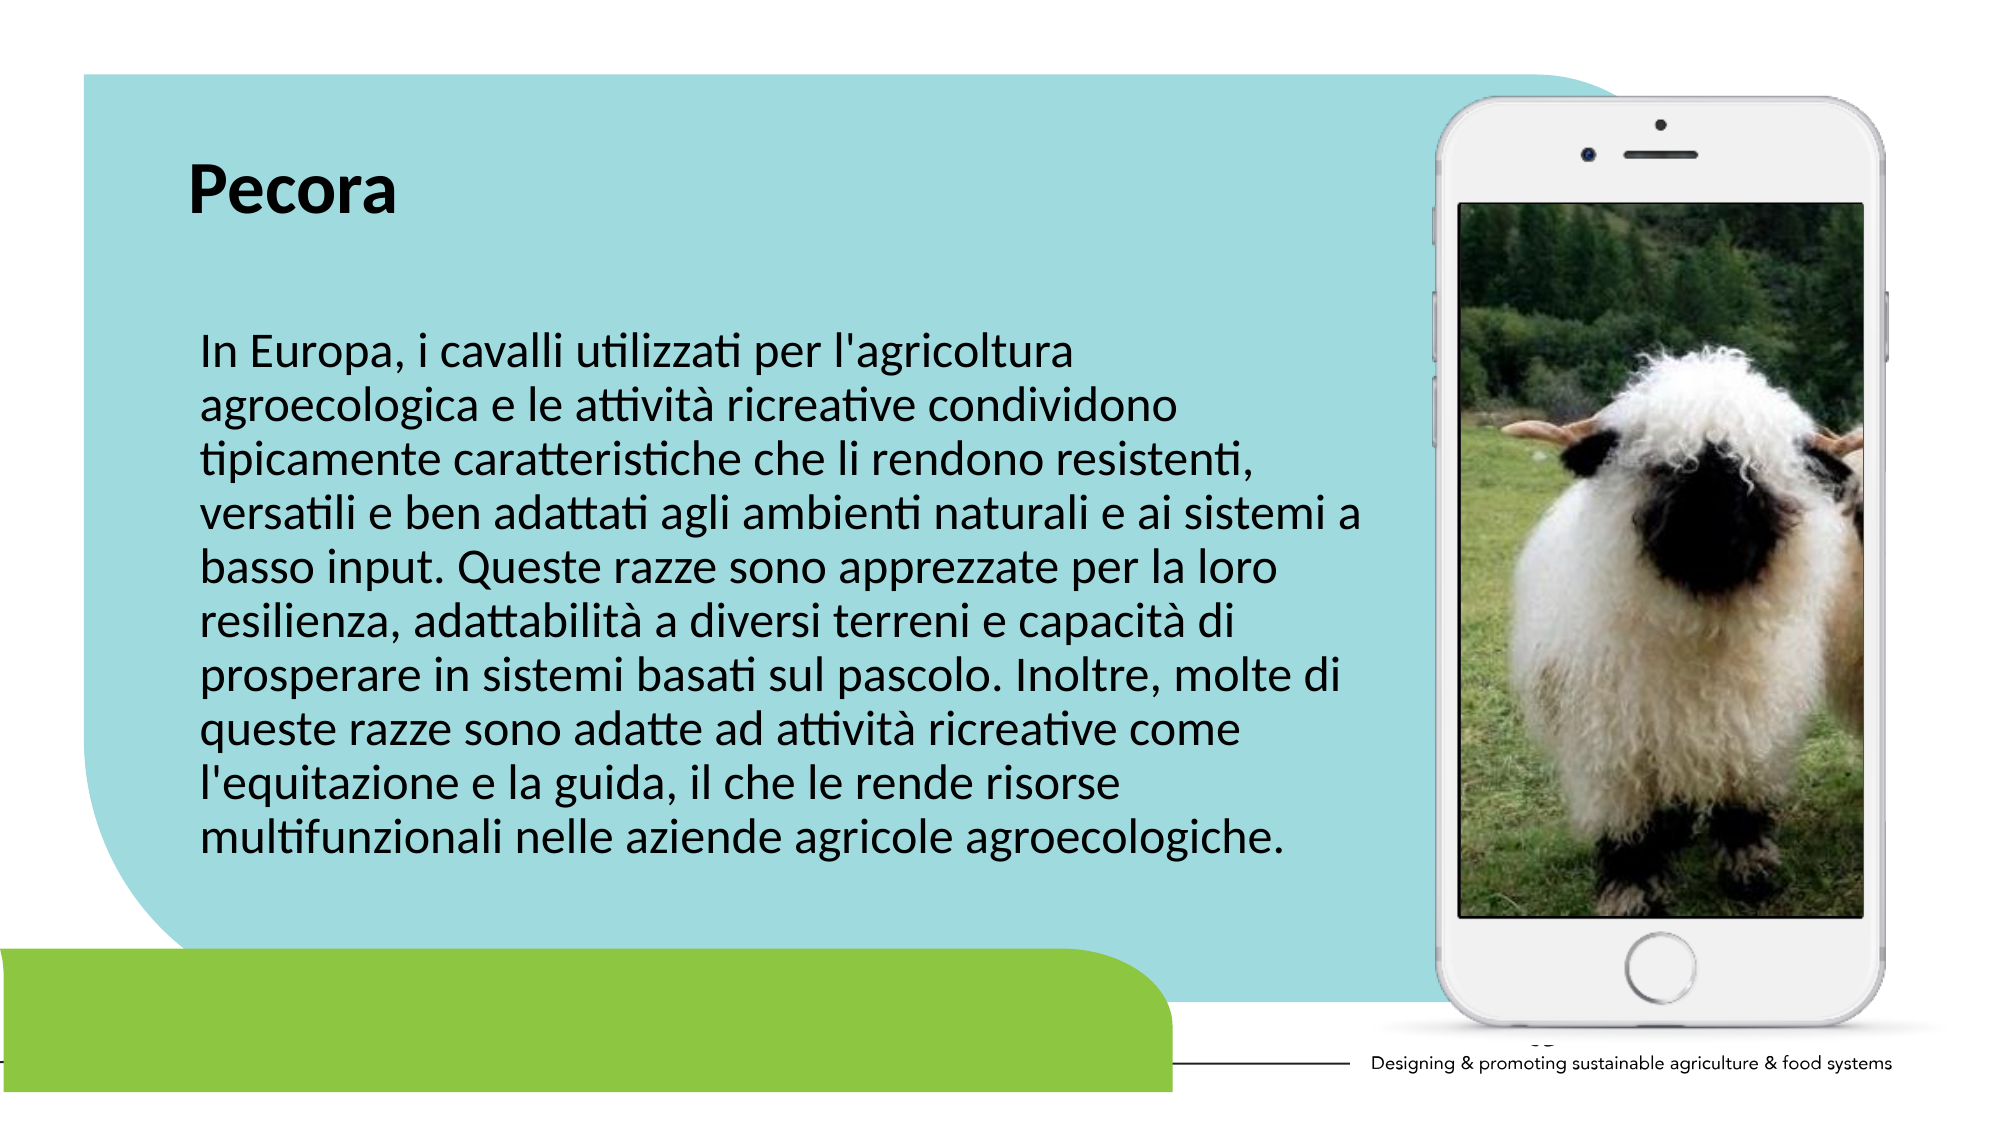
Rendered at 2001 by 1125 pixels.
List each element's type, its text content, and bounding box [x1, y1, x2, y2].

list Pecora [174, 141, 1096, 304]
list In Europa, i cavalli utilizzati per l'agricoltura agroecologica e le attività ricreative condividono tipicamente caratteristiche che li rendono resistenti, versatili e ben adattati agli ambienti naturali e ai sistemi a basso input. Queste razze sono apprezzate per la loro resilienza, adattabilità a diversi terreni e capacità di prosperare in sistemi basati sul pascolo. Inoltre, molte di queste razze sono adatte ad attività ricreative come l'equitazione e la guida, il che le rende risorse multifunzionali nelle aziende agricole agroecologiche. [147, 316, 1379, 857]
picture [1328, 37, 2000, 1088]
